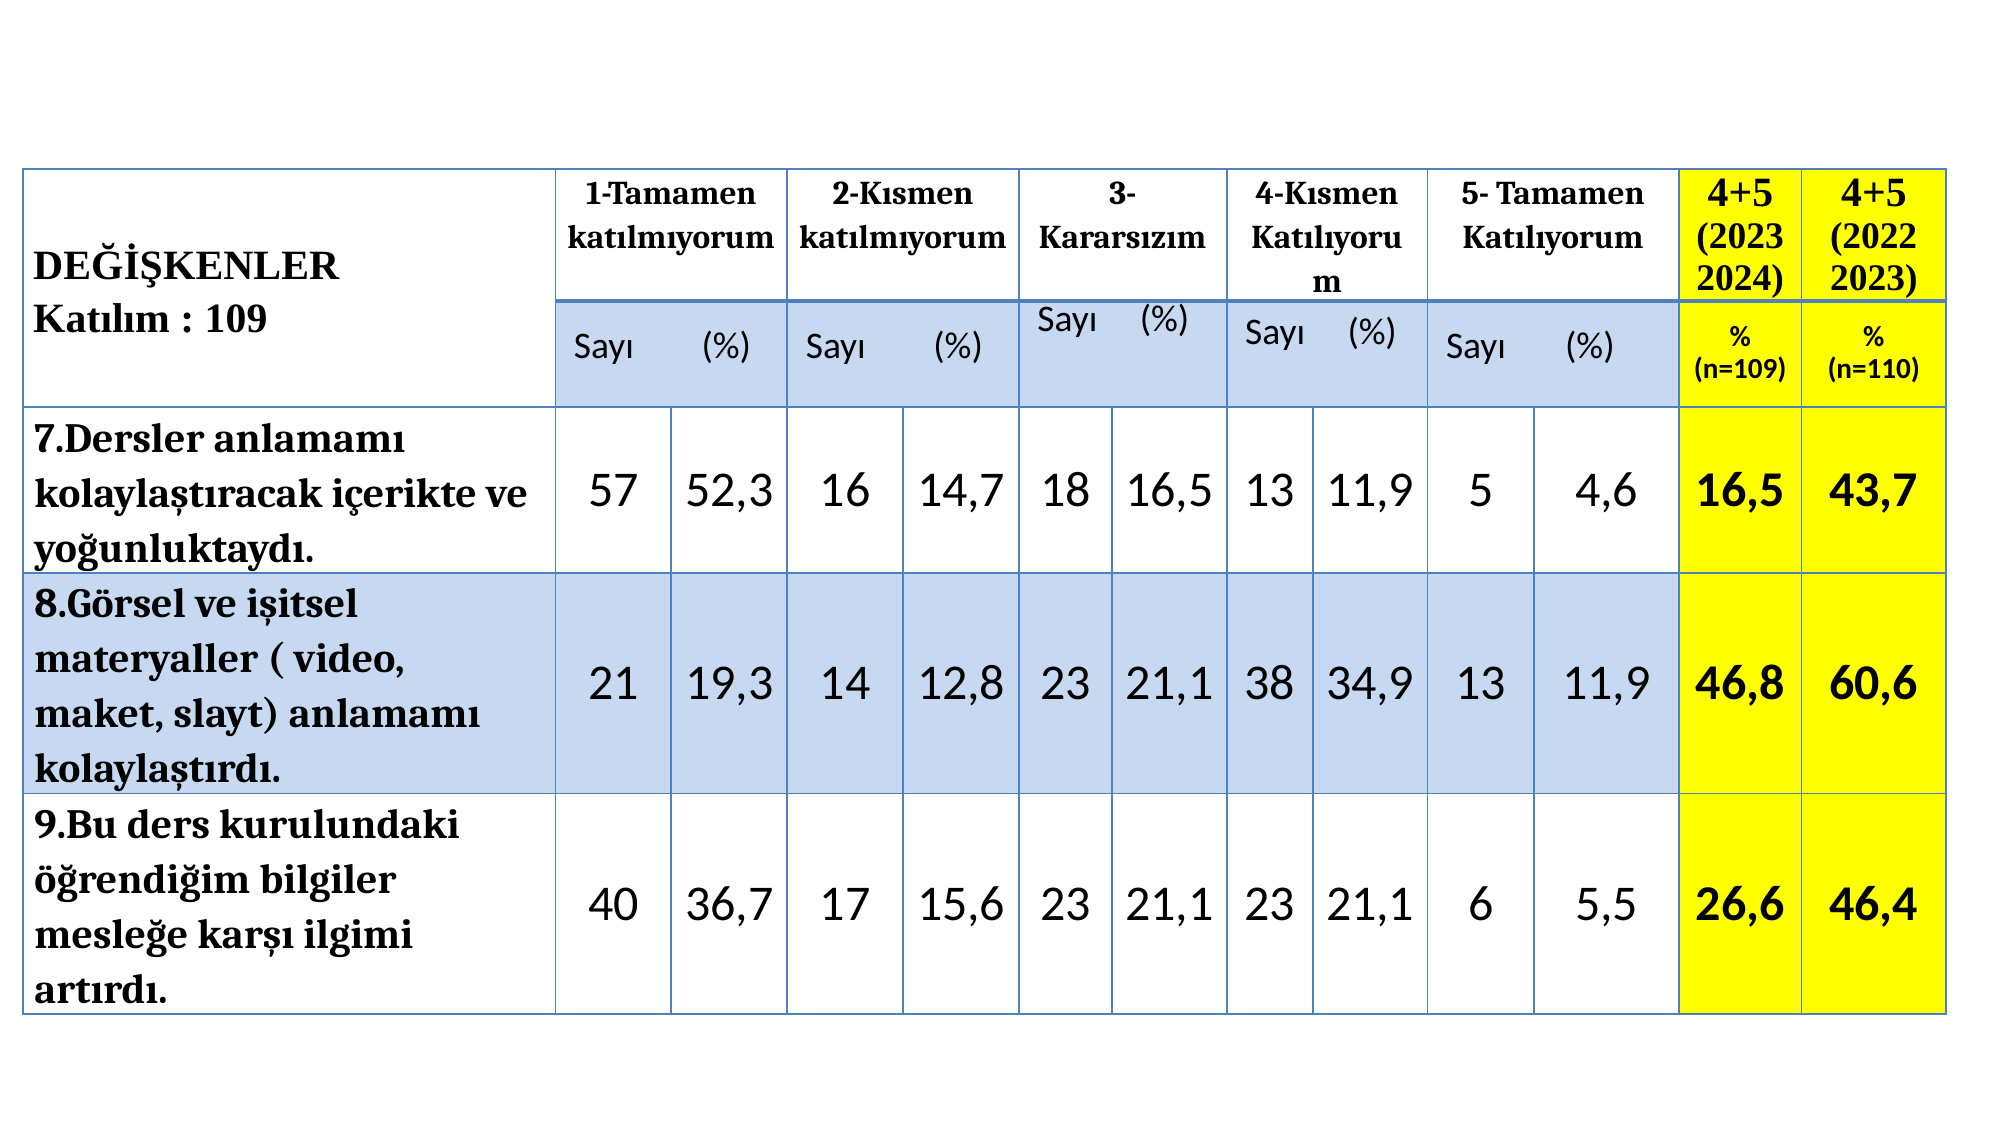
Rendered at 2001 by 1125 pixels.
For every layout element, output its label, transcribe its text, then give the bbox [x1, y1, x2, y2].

table_cell Sayı (%) [788, 303, 1018, 406]
table_cell 5 [1428, 408, 1533, 572]
table_cell 46,4 [1802, 794, 1945, 1013]
table_cell 15,6 [904, 794, 1018, 1013]
table_header 2-Kısmen katılmıyorum [788, 170, 1018, 299]
table_cell Sayı (%) [1428, 303, 1678, 406]
table_header 3-Kararsızım [1020, 170, 1226, 299]
table_cell 57 [556, 408, 670, 572]
table_cell 23 [1228, 794, 1312, 1013]
table_cell Sayı (%) [1020, 303, 1226, 406]
table_cell 36,7 [672, 794, 786, 1013]
table_cell % (n=110) [1802, 303, 1945, 406]
table_cell 43,7 [1802, 408, 1945, 572]
table_cell 5,5 [1535, 794, 1678, 1013]
table_cell 17 [788, 794, 902, 1013]
table_cell 7.Dersler anlamamı kolaylaştıracak içerikte ve yoğunluktaydı. [24, 408, 555, 572]
table_cell Sayı (%) [1228, 303, 1427, 406]
table_cell 11,9 [1314, 408, 1427, 572]
table_cell 23 [1020, 794, 1111, 1013]
table_cell 26,6 [1680, 794, 1801, 1013]
table_cell 60,6 [1802, 574, 1945, 793]
table_cell 19,3 [672, 574, 786, 793]
table_header 4+5 (2022 2023) [1802, 170, 1945, 299]
table_cell 52,3 [672, 408, 786, 572]
table_cell 38 [1228, 574, 1312, 793]
table_cell 40 [556, 794, 670, 1013]
table_header 4-Kısmen Katılıyorum [1228, 170, 1427, 299]
table_header 5- Tamamen Katılıyorum [1428, 170, 1678, 299]
table_cell 21,1 [1113, 574, 1226, 793]
table_cell 9.Bu ders kurulundaki öğrendiğim bilgiler mesleğe karşı ilgimi artırdı. [24, 794, 555, 1013]
table_cell 8.Görsel ve işitsel materyaller ( video, maket, slayt) anlamamı kolaylaştırdı. [24, 574, 555, 793]
table_cell 46,8 [1680, 574, 1801, 793]
table_cell 21 [556, 574, 670, 793]
table_cell 4,6 [1535, 408, 1678, 572]
table_cell 16 [788, 408, 902, 572]
table_header 1-Tamamen katılmıyorum [556, 170, 786, 299]
table_cell % (n=109) [1680, 303, 1801, 406]
table_cell 16,5 [1113, 408, 1226, 572]
table_cell 34,9 [1314, 574, 1427, 793]
table_cell 6 [1428, 794, 1533, 1013]
table_cell 14,7 [904, 408, 1018, 572]
table_cell 13 [1428, 574, 1533, 793]
table_cell 16,5 [1680, 408, 1801, 572]
table_cell 21,1 [1314, 794, 1427, 1013]
table_cell 23 [1020, 574, 1111, 793]
table_header 4+5 (2023 2024) [1680, 170, 1801, 299]
table_cell 12,8 [904, 574, 1018, 793]
table_cell 14 [788, 574, 902, 793]
table_cell 11,9 [1535, 574, 1678, 793]
table_cell 13 [1228, 408, 1312, 572]
table_cell 18 [1020, 408, 1111, 572]
table_header DEĞİŞKENLER Katılım : 109 [24, 170, 555, 406]
table_cell 21,1 [1113, 794, 1226, 1013]
table_cell Sayı (%) [556, 303, 786, 406]
